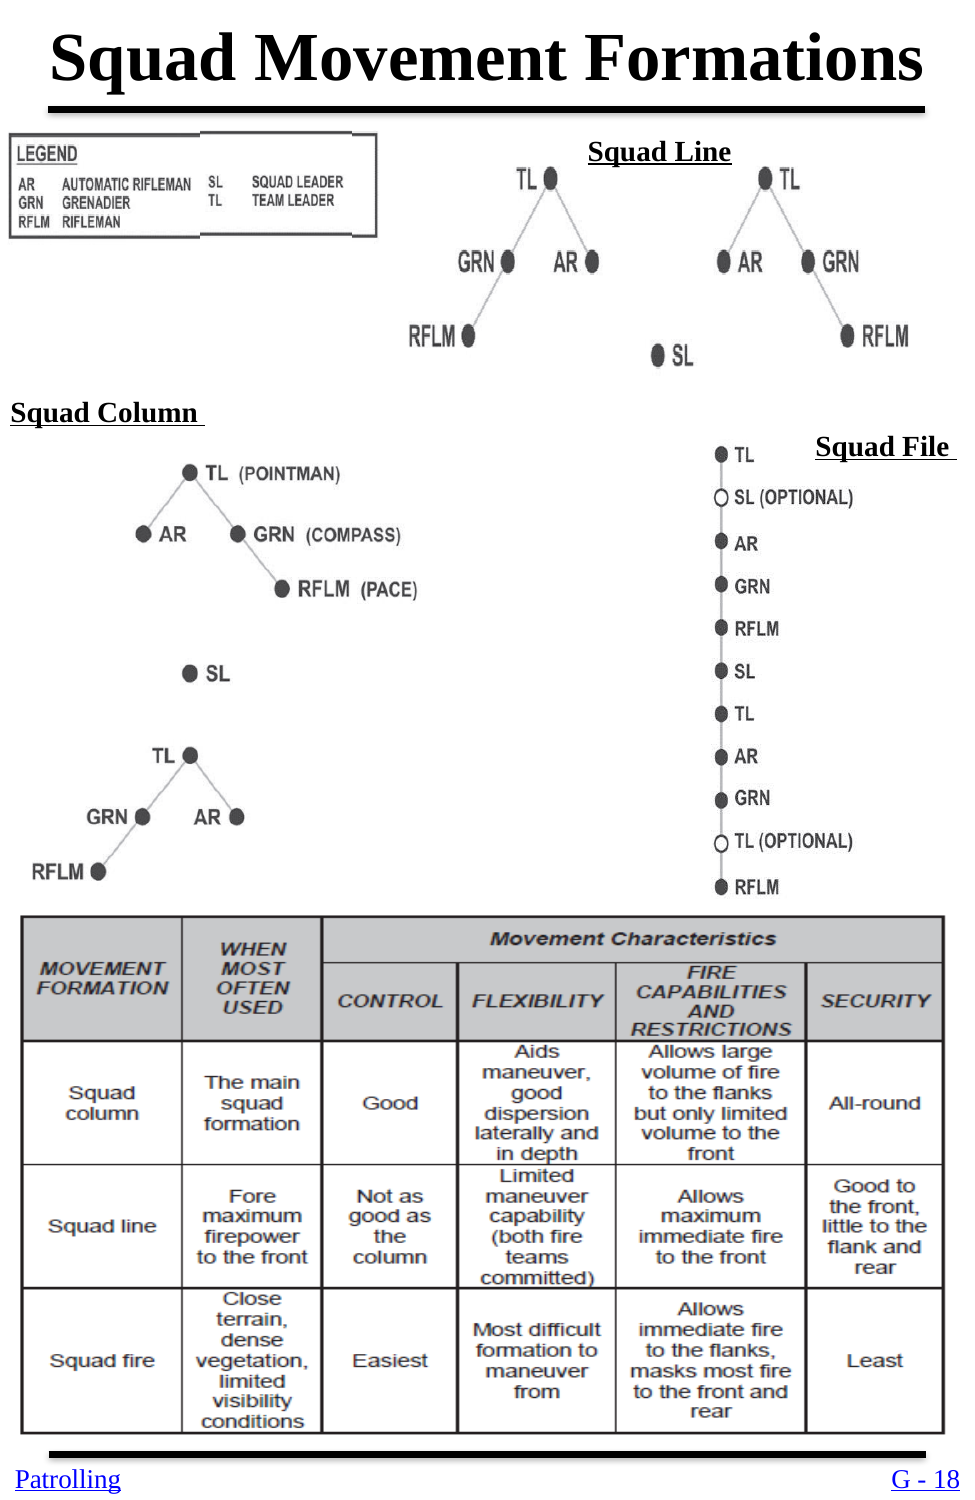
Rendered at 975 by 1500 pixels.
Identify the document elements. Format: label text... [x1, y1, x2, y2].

text_box Squad Movement Formations [0, 14, 975, 91]
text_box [678, 420, 973, 899]
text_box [0, 1454, 975, 1500]
picture [18, 913, 952, 1441]
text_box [2, 124, 383, 250]
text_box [401, 124, 912, 387]
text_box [0, 386, 421, 887]
